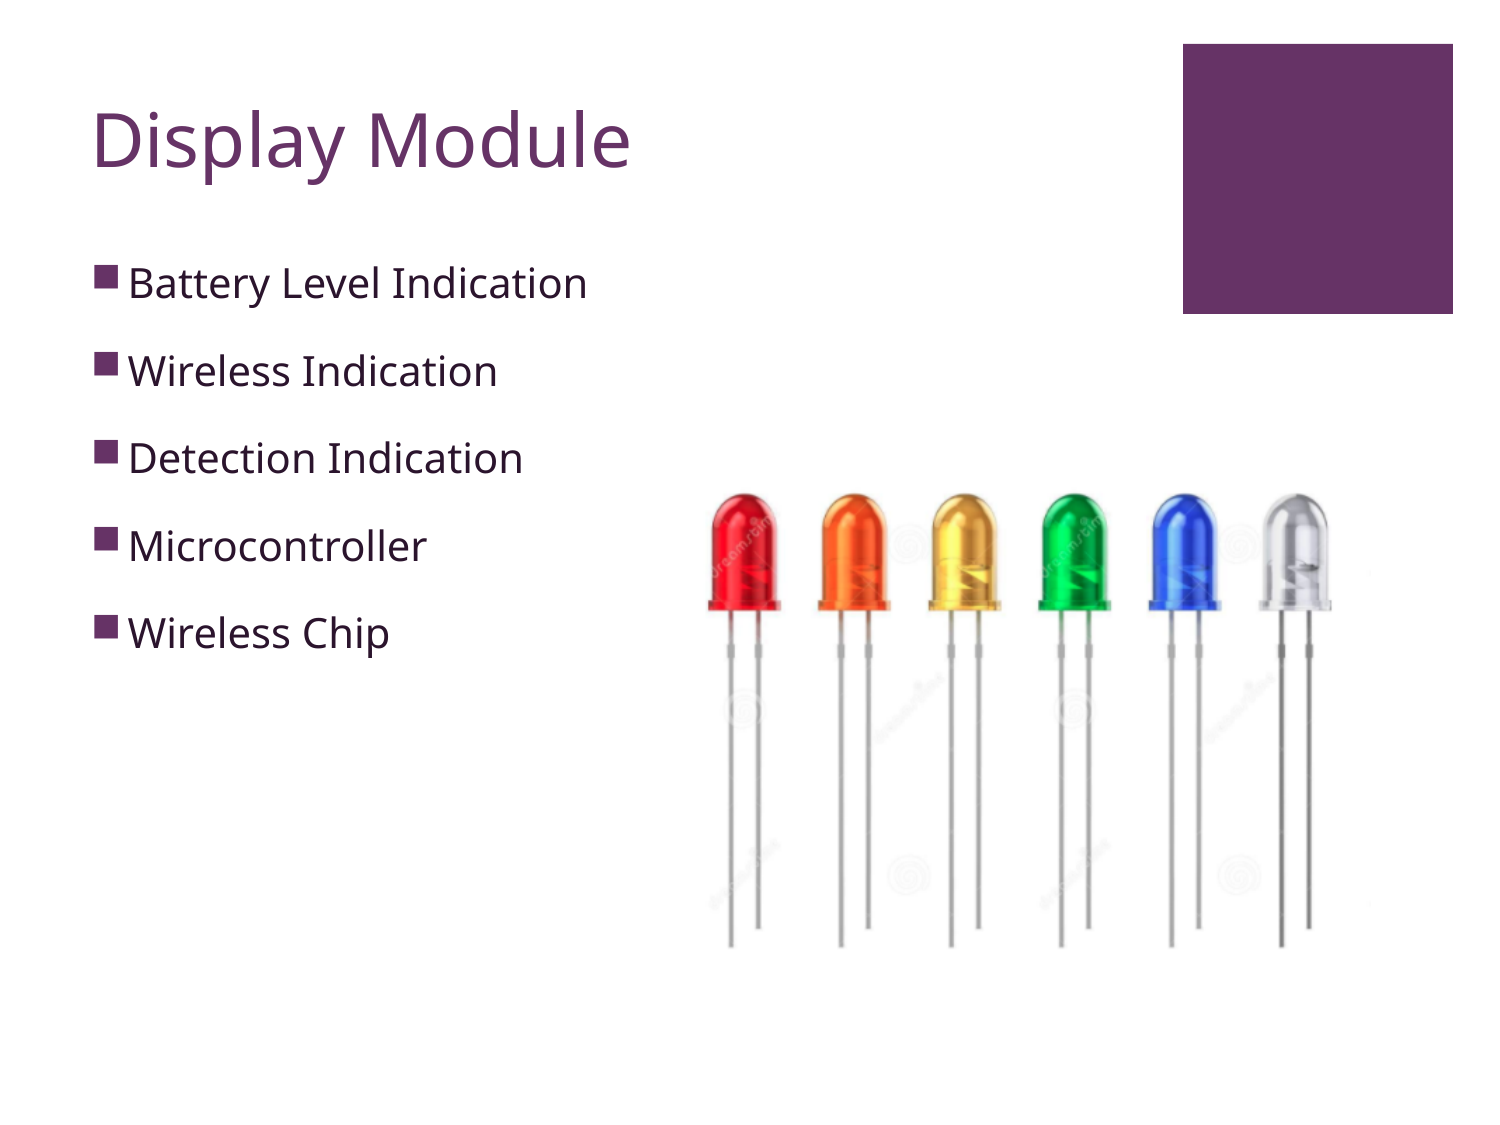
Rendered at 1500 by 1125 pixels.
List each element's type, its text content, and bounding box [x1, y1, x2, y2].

title Display Module [75, 2, 1143, 191]
picture [686, 460, 1371, 978]
list Battery Level Indication Wireless Indication Detection Indication Microcontroller Wireless Chip [75, 249, 1143, 893]
